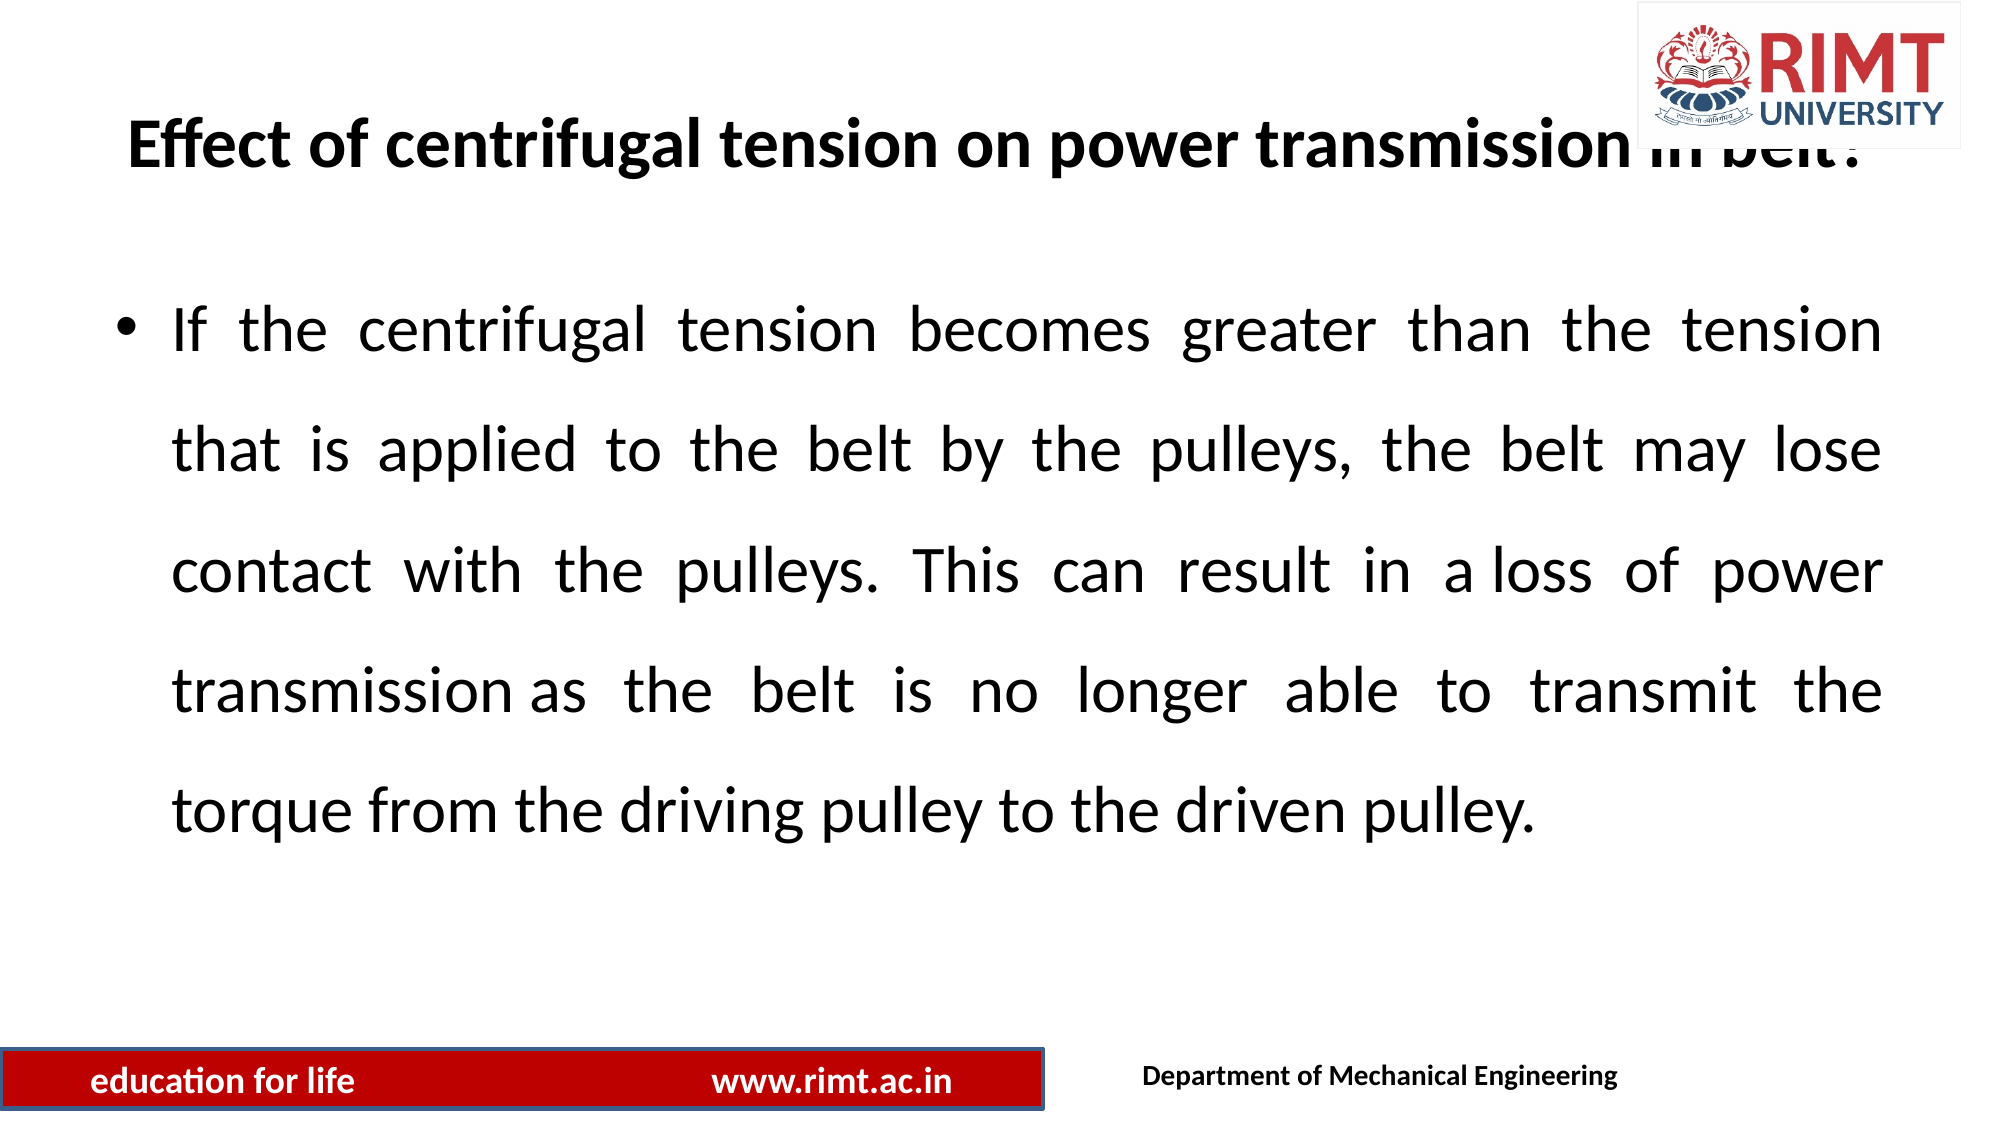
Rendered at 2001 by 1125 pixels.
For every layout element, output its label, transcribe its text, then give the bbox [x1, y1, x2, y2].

text_box education for life www.rimt.ac.in [0, 1047, 1045, 1111]
title Effect of centrifugal tension on power transmission in belt? [99, 45, 1900, 233]
picture [1637, 1, 1961, 149]
text_box Department of Mechanical Engineering [1042, 1044, 1718, 1104]
list If the centrifugal tension becomes greater than the tension that is applied to the belt by the pulleys, the belt may lose contact with the pulleys. This can result in a loss of power transmission as the belt is no longer able to transmit the torque from the driving pulley to the driven pulley. [99, 237, 1900, 1005]
